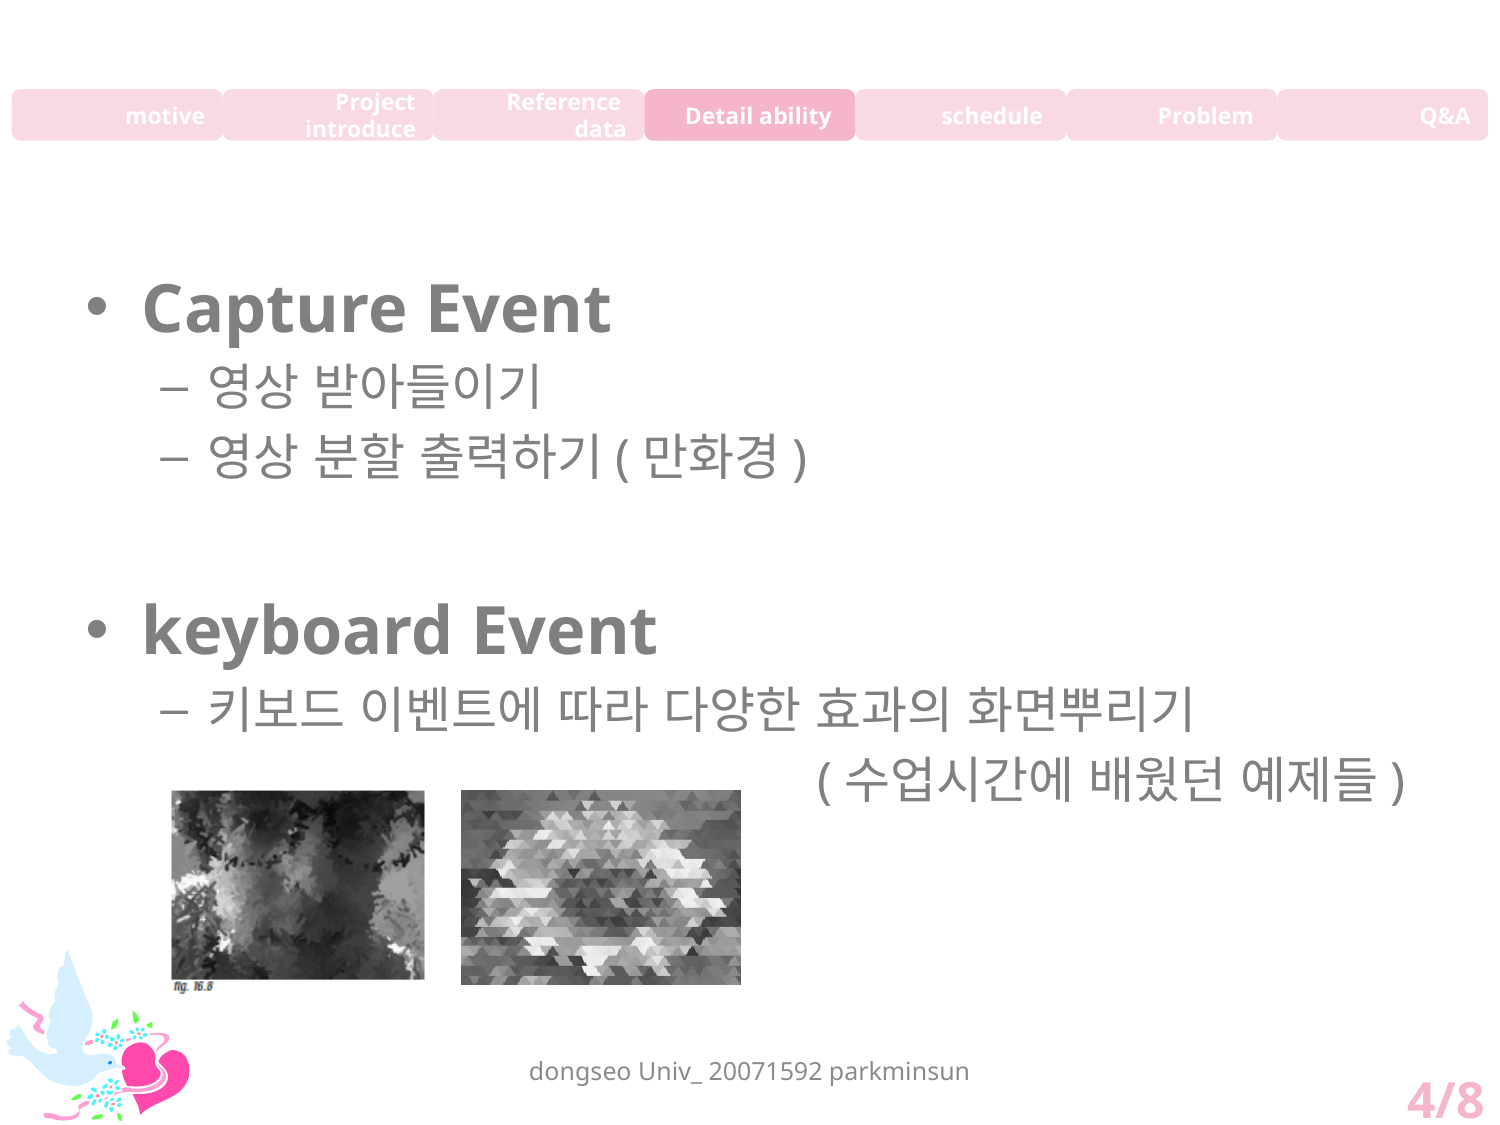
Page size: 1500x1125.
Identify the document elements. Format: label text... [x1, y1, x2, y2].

text_box Problem [1064, 87, 1277, 143]
text_box Detail ability [642, 87, 855, 143]
text_box 4/8 [1347, 1060, 1500, 1125]
text_box schedule [853, 87, 1066, 143]
footer dongseo Univ_ 20071592 parkminsun [512, 1042, 988, 1103]
list Capture Event 영상 받아들이기 영상 분할 출력하기(만화경) keyboard Event 키보드 이벤트에 따라 다양한 효과의 화면뿌리기 (수업시간에 배웠던 예제들) [70, 257, 1421, 1001]
text_box Project introduce [223, 87, 433, 143]
picture [0, 784, 751, 1125]
text_box Reference data [431, 87, 644, 143]
text_box motive [9, 87, 225, 143]
text_box Q&A [1275, 87, 1491, 143]
